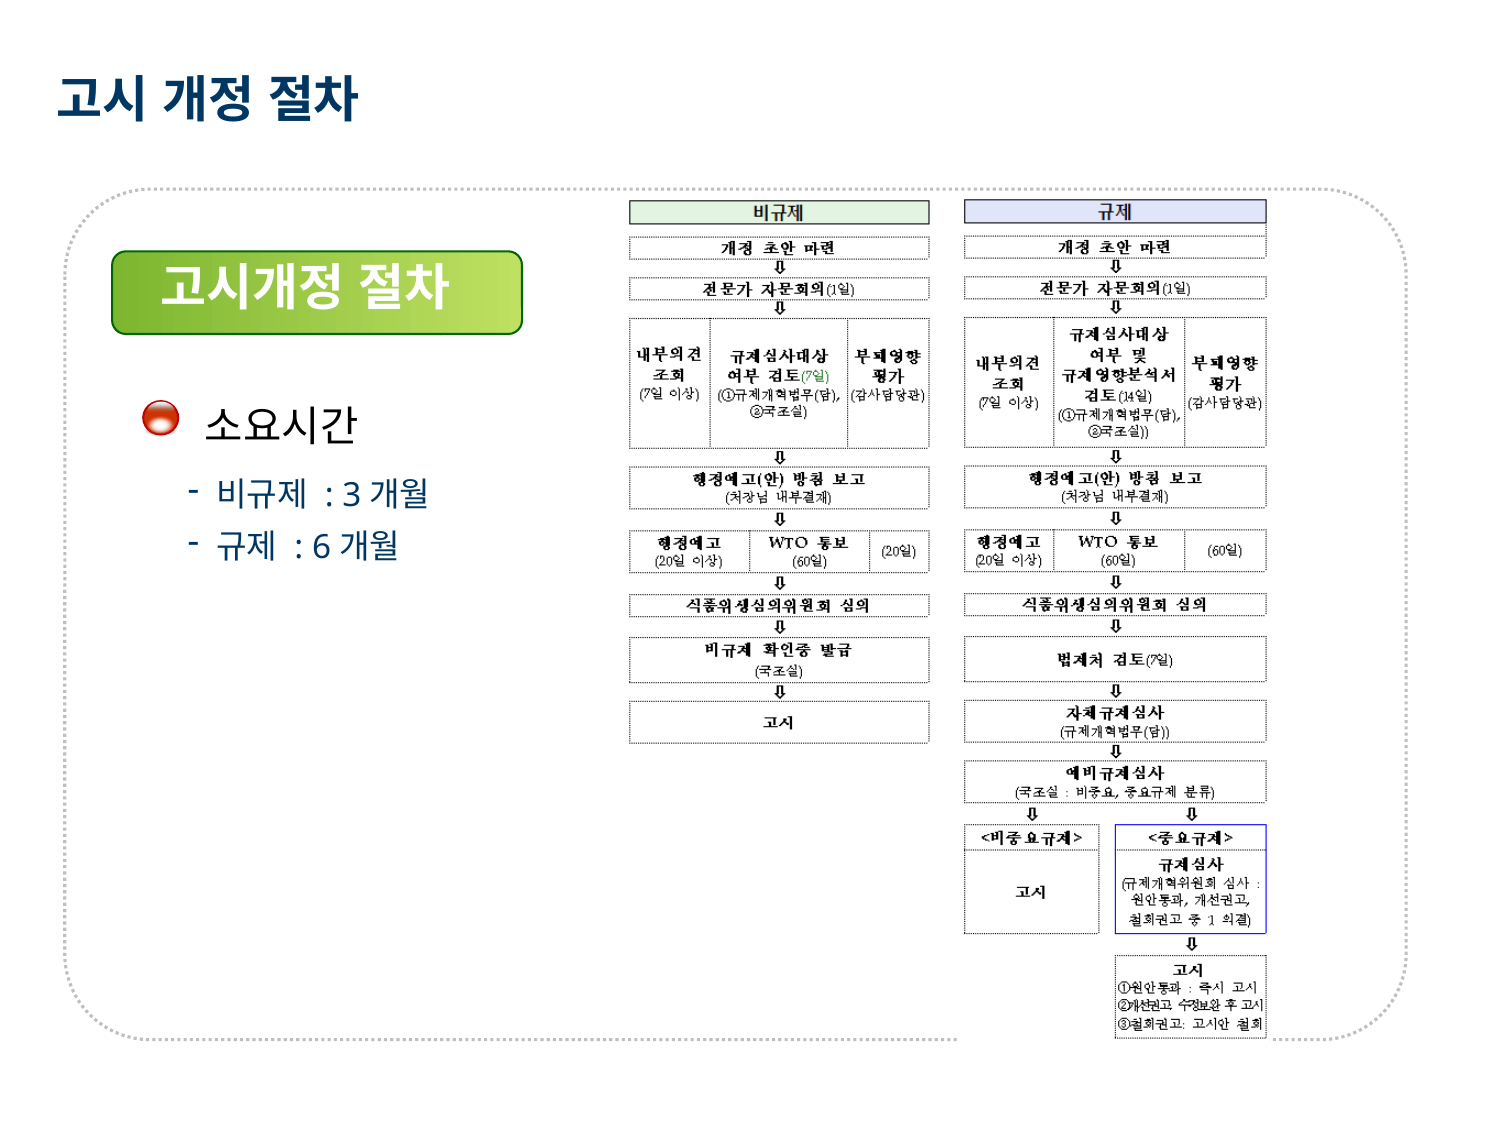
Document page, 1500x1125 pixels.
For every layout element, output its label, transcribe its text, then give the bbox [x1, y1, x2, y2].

picture [625, 197, 932, 755]
text_box 비규제 : 3개월 규제 : 6개월 [173, 454, 526, 573]
text_box [64, 189, 1407, 1040]
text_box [142, 400, 179, 437]
text_box 고시 개정 절차 [41, 60, 819, 144]
picture [958, 195, 1270, 1042]
text_box 소요시간 [190, 377, 467, 458]
text_box 고시개정 절차 [112, 251, 523, 335]
